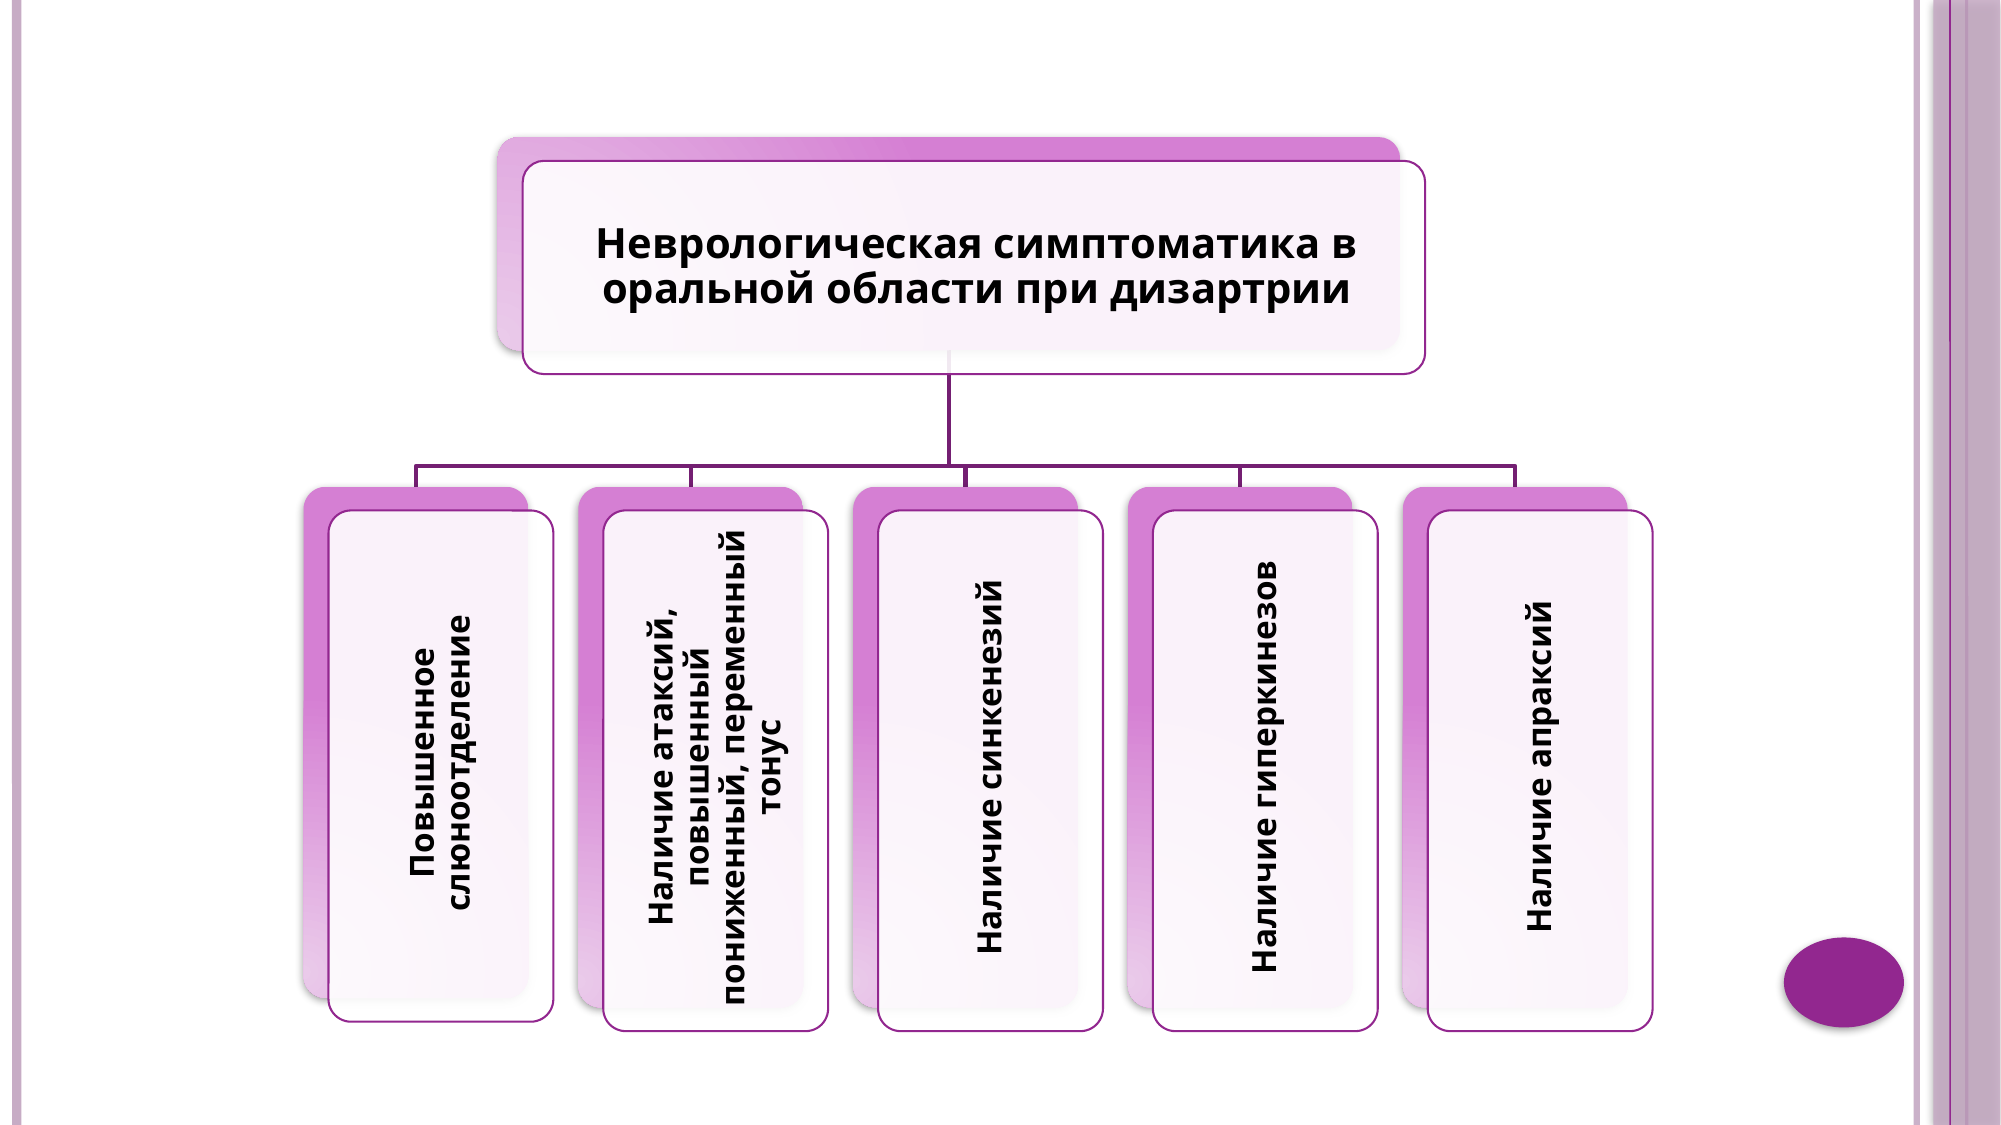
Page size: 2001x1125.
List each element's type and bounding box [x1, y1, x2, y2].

list [302, 160, 1654, 1079]
